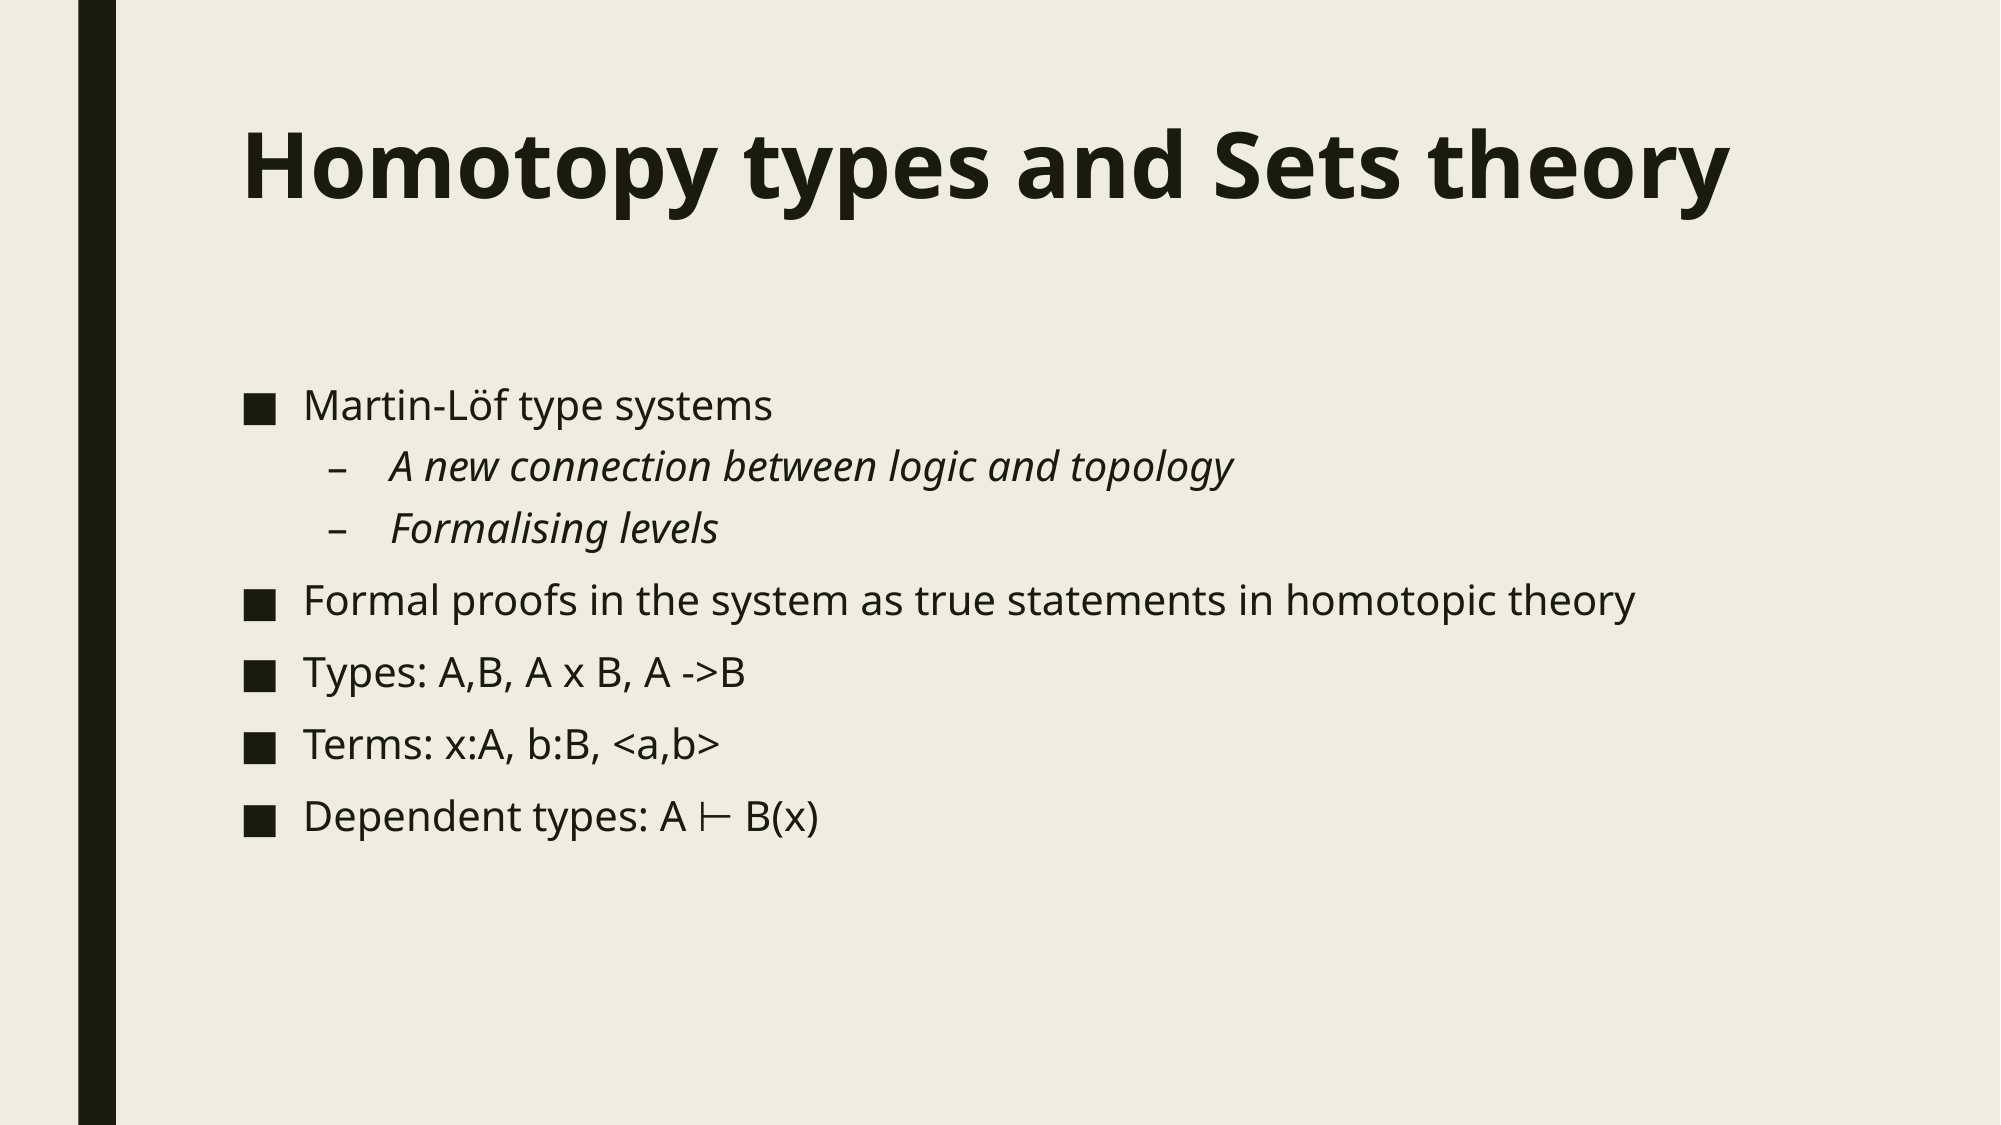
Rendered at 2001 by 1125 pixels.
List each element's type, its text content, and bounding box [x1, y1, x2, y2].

list Martin-Löf type systems A new connection between logic and topology Formalising levels Formal proofs in the system as true statements in homotopic theory Types: A,B, A x B, A ->B Terms: x:A, b:B, <a,b> Dependent types: A ⊢ B(x) [225, 375, 1800, 963]
title Homotopy types and Sets theory [225, 112, 1800, 357]
